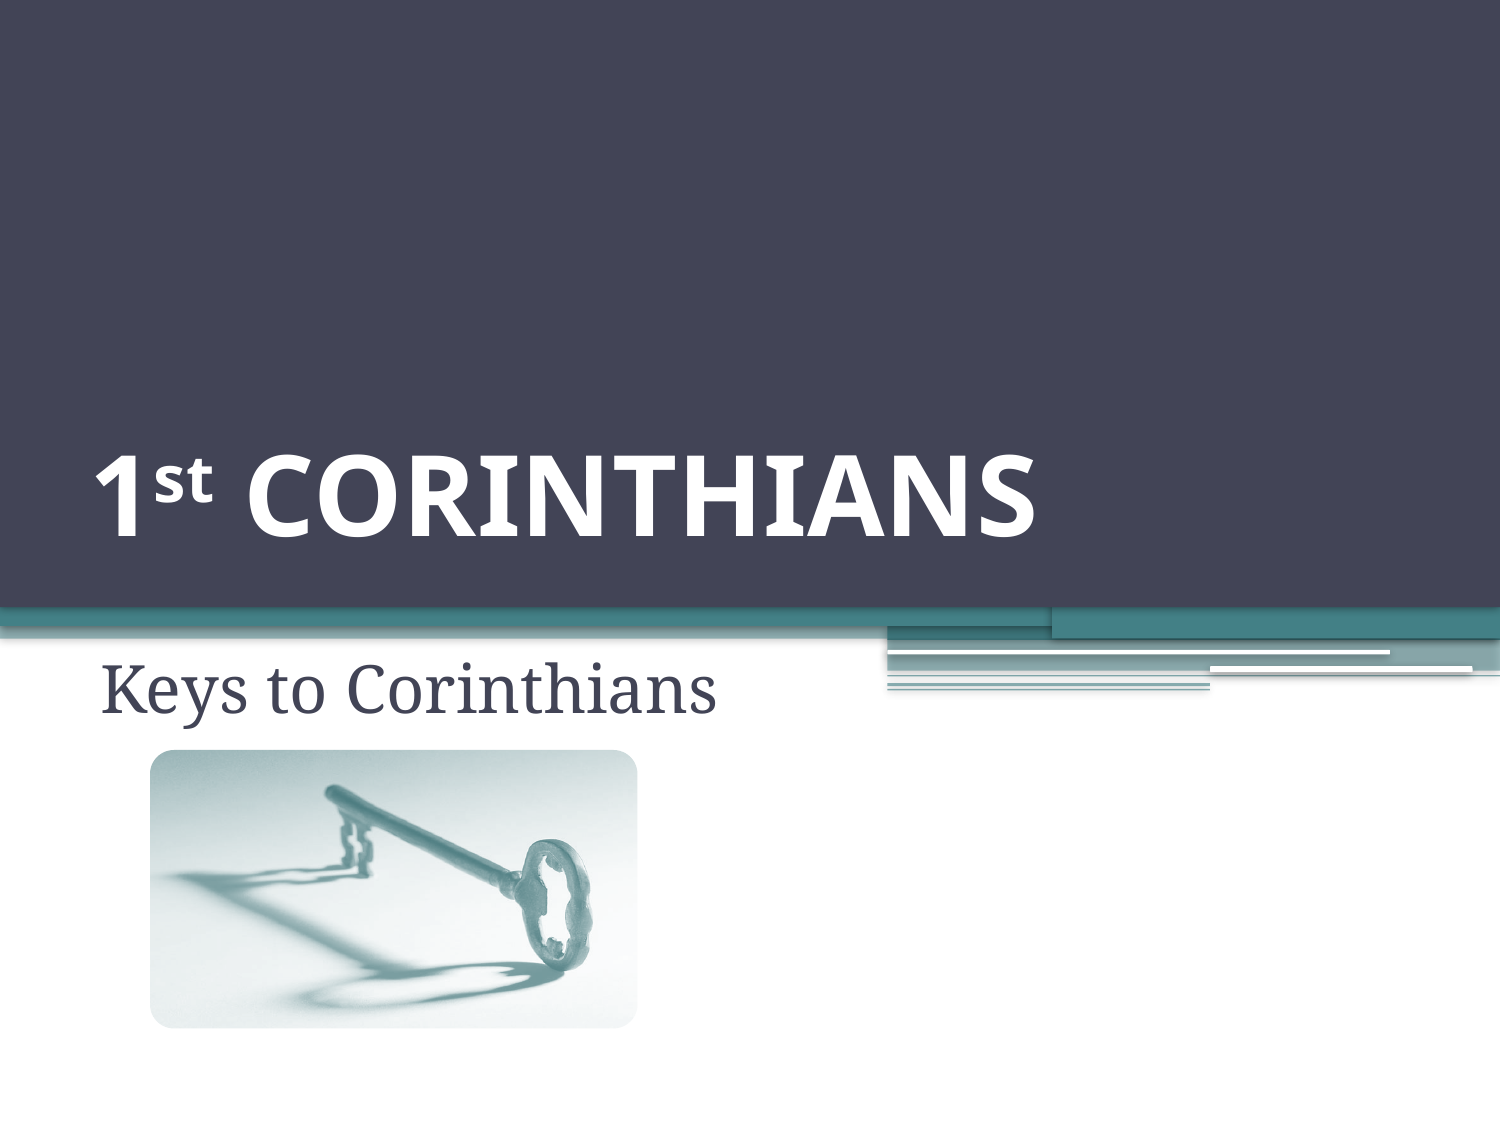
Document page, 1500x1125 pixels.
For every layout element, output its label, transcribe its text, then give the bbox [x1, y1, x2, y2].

picture [149, 749, 638, 1029]
title 1st CORINTHIANS [75, 324, 1463, 567]
subtitle Keys to Corinthians [75, 639, 888, 928]
